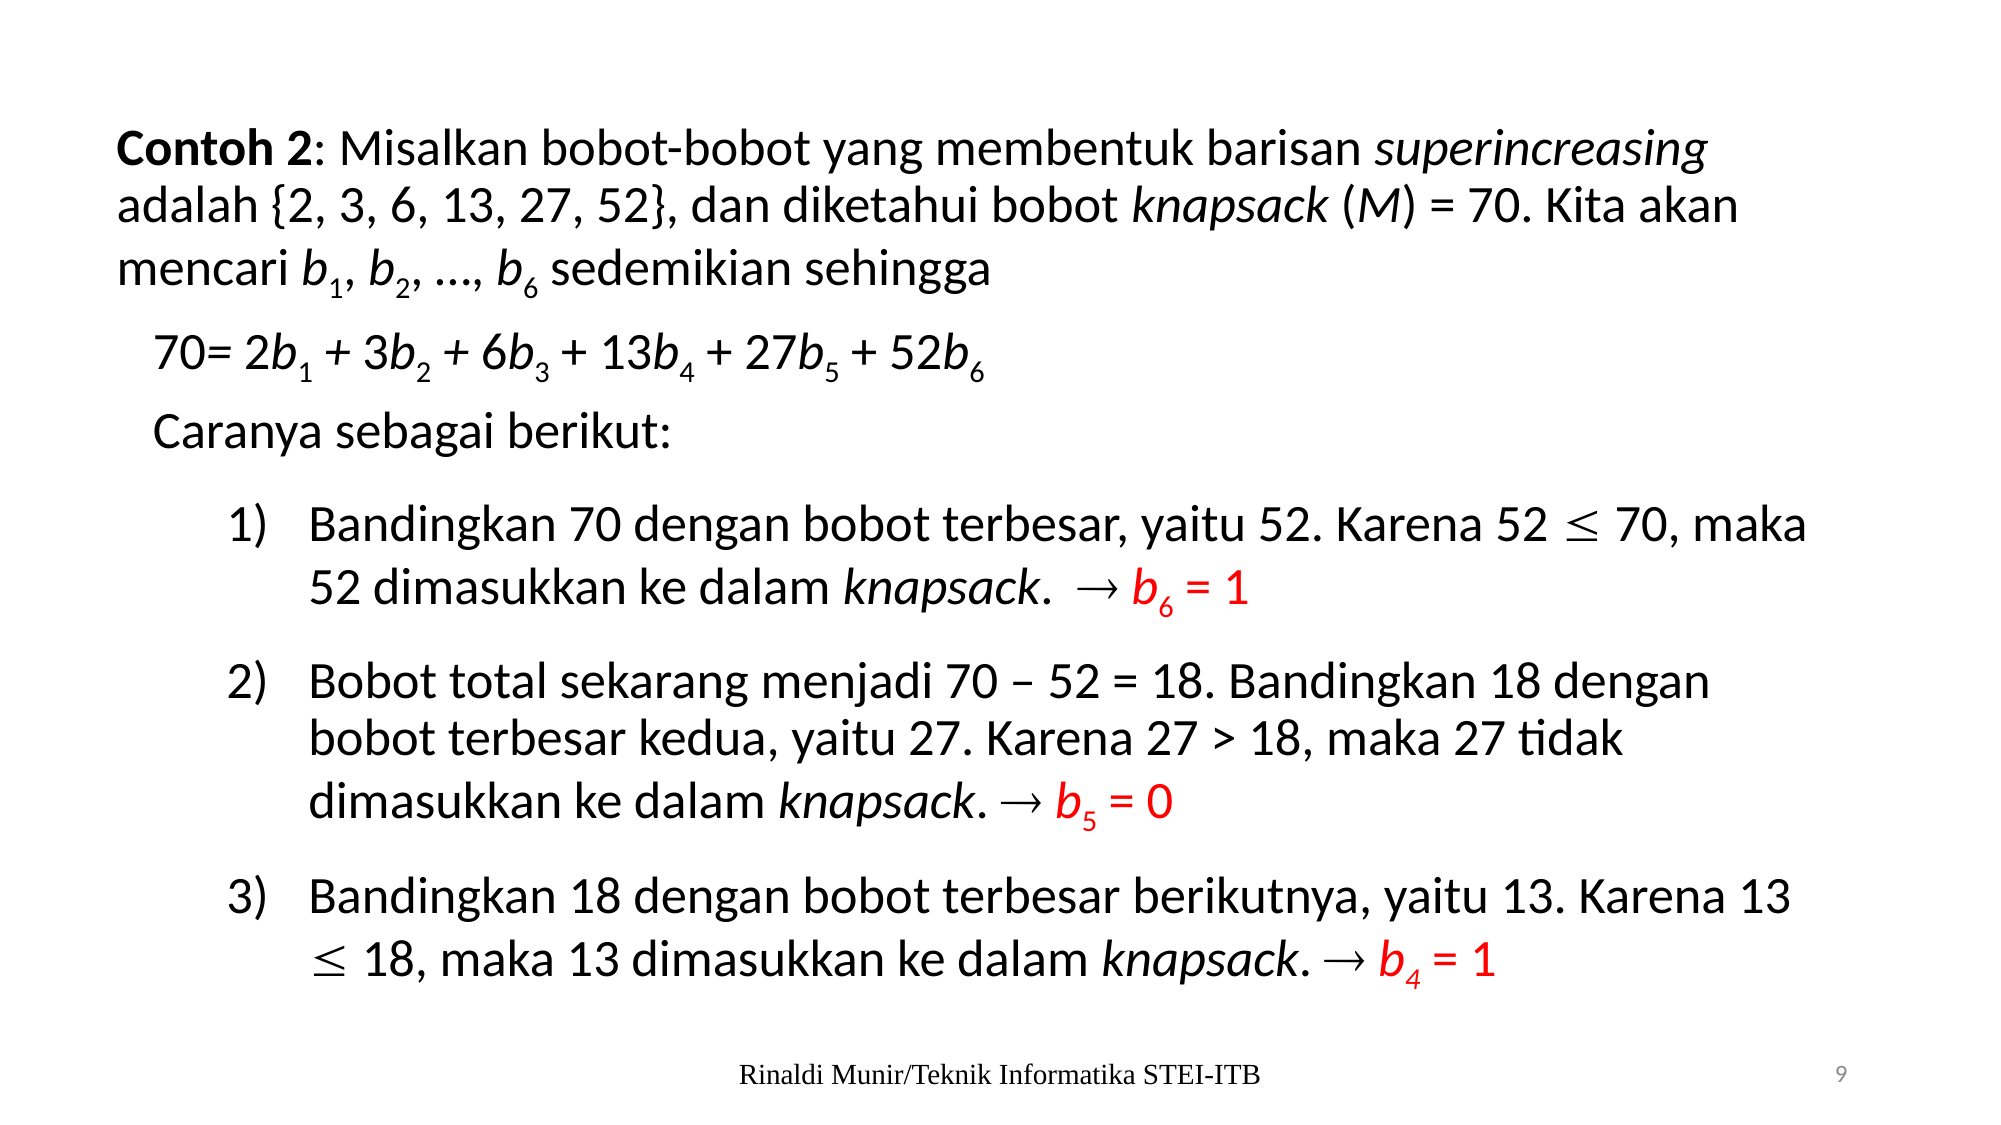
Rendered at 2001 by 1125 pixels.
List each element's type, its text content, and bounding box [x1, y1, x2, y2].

slide_number 9 [1412, 1042, 1863, 1103]
list Contoh 2: Misalkan bobot-bobot yang membentuk barisan superincreasing adalah {2, 3, 6, 13, 27, 52}, dan diketahui bobot knapsack (M) = 70. Kita akan mencari b1, b2, …, b6 sedemikian sehingga 70= 2b1 + 3b2 + 6b3 + 13b4 + 27b5 + 52b6 Caranya sebagai berikut: Bandingkan 70 dengan bobot terbesar, yaitu 52. Karena 52  70, maka 52 dimasukkan ke dalam knapsack.  b6 = 1 Bobot total sekarang menjadi 70 – 52 = 18. Bandingkan 18 dengan bobot terbesar kedua, yaitu 27. Karena 27 > 18, maka 27 tidak dimasukkan ke dalam knapsack.  b5 = 0 Bandingkan 18 dengan bobot terbesar berikutnya, yaitu 13. Karena 13  18, maka 13 dimasukkan ke dalam knapsack.  b4 = 1 [101, 112, 1849, 1005]
footer Rinaldi Munir/Teknik Informatika STEI-ITB [662, 1042, 1338, 1103]
